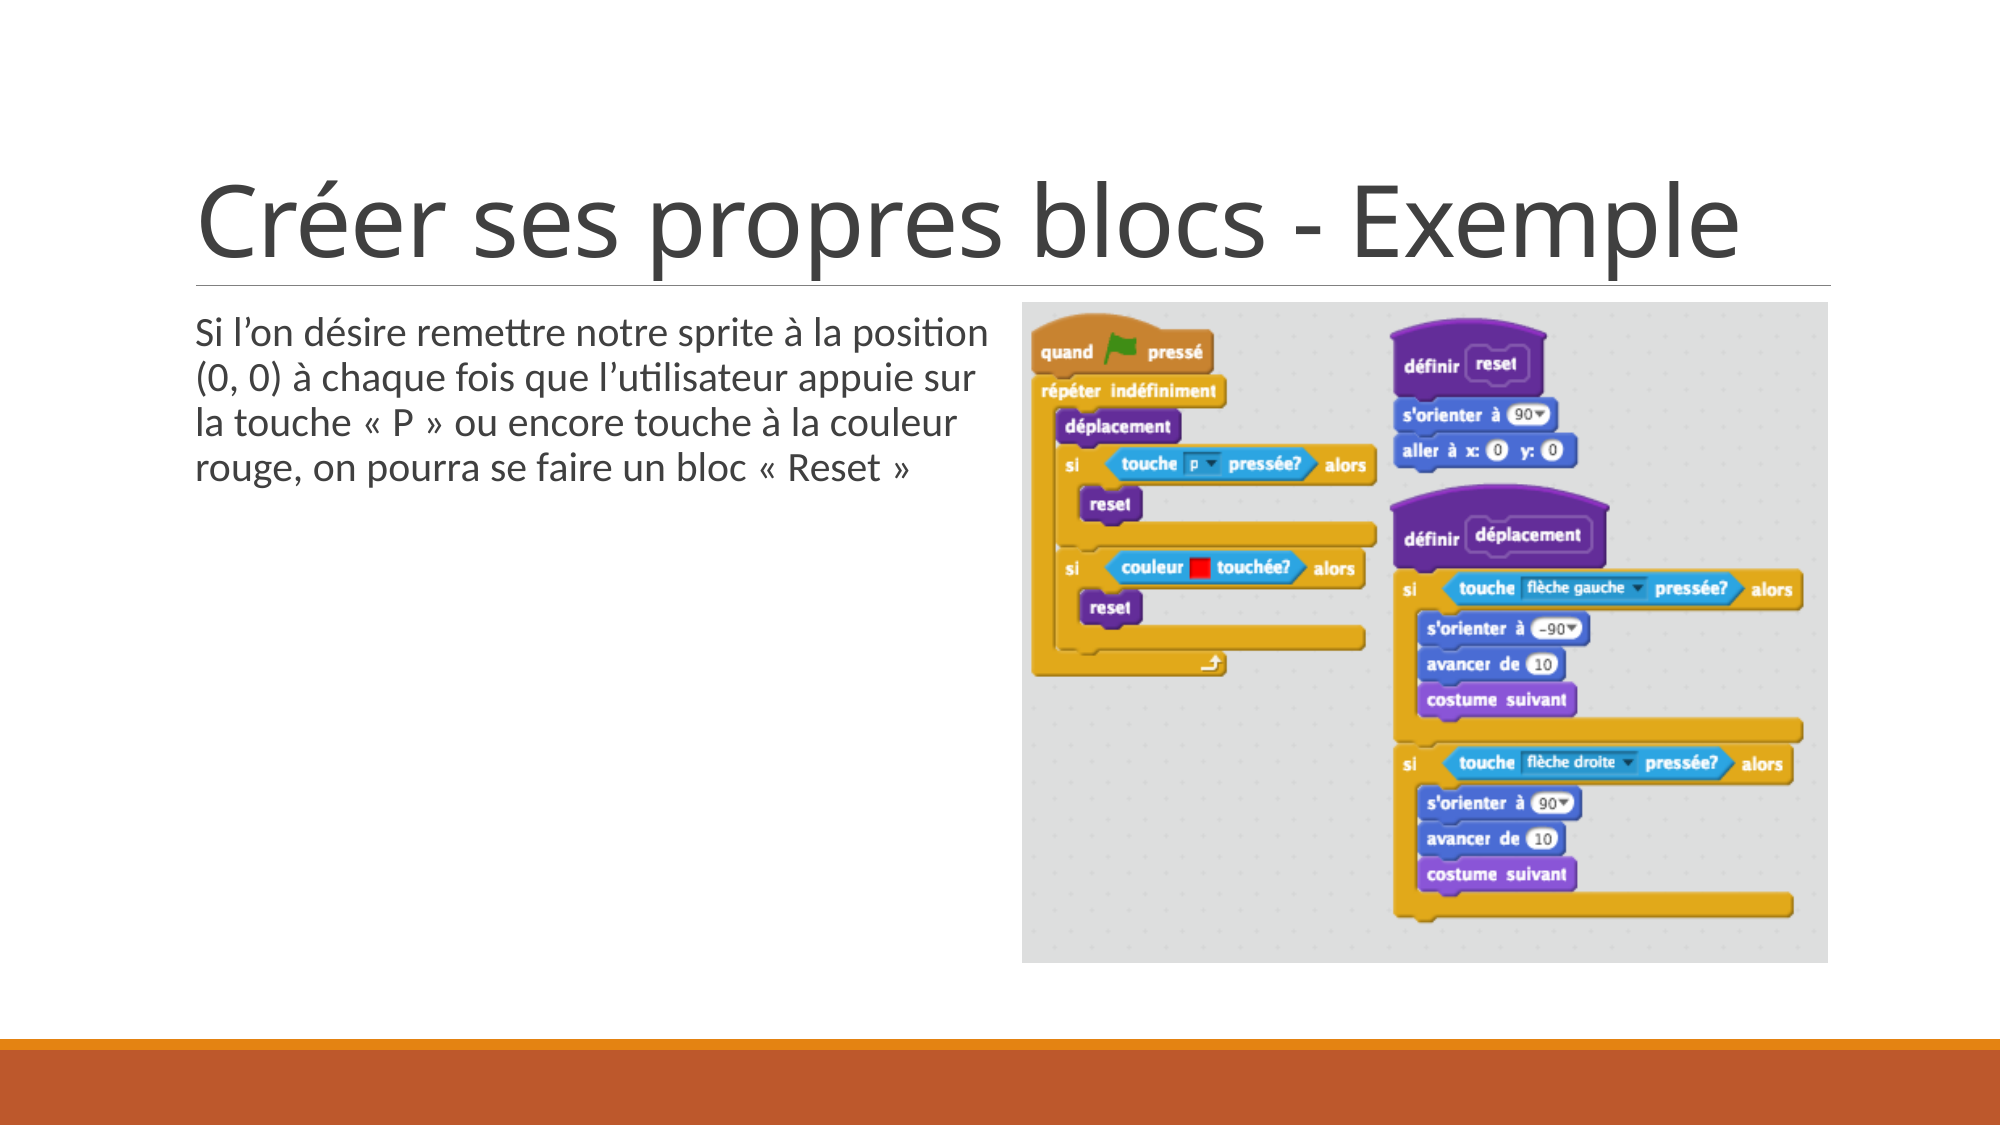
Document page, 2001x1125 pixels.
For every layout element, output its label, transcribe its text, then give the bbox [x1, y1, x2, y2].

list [1021, 302, 1828, 964]
title Créer ses propres blocs - Exemple [180, 47, 1830, 285]
list Si l’on désire remettre notre sprite à la position (0, 0) à chaque fois que l’utilisateur appuie sur la touche « P » ou encore touche à la couleur rouge, on pourra se faire un bloc « Reset » [180, 302, 990, 963]
